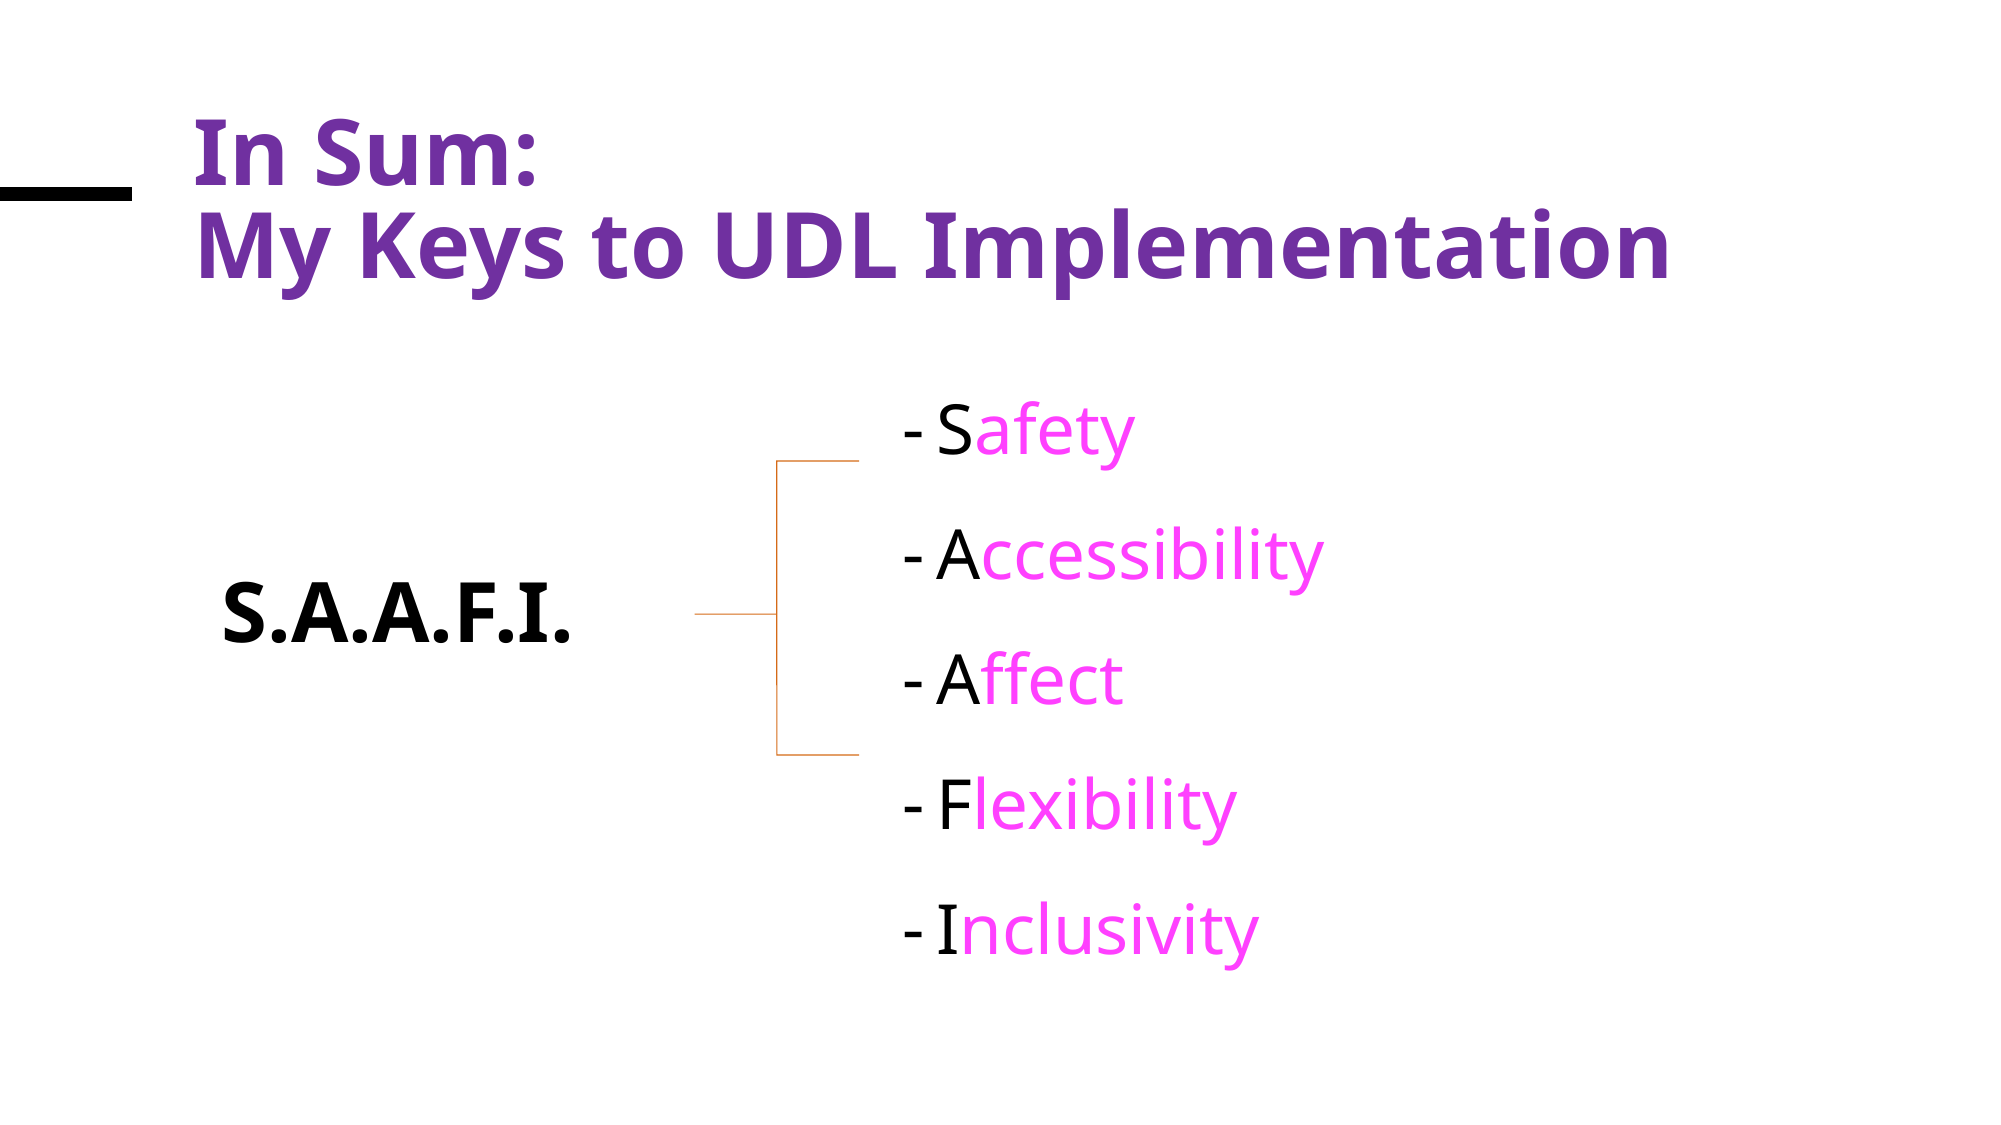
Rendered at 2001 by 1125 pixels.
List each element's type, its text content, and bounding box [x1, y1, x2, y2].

text_box [694, 460, 860, 756]
title In Sum: My Keys to UDL Implementation [178, 102, 1807, 316]
text_box S.A.A.F.I. [206, 551, 590, 667]
text_box Safety Accessibility Affect Flexibility Inclusivity [887, 353, 1480, 983]
